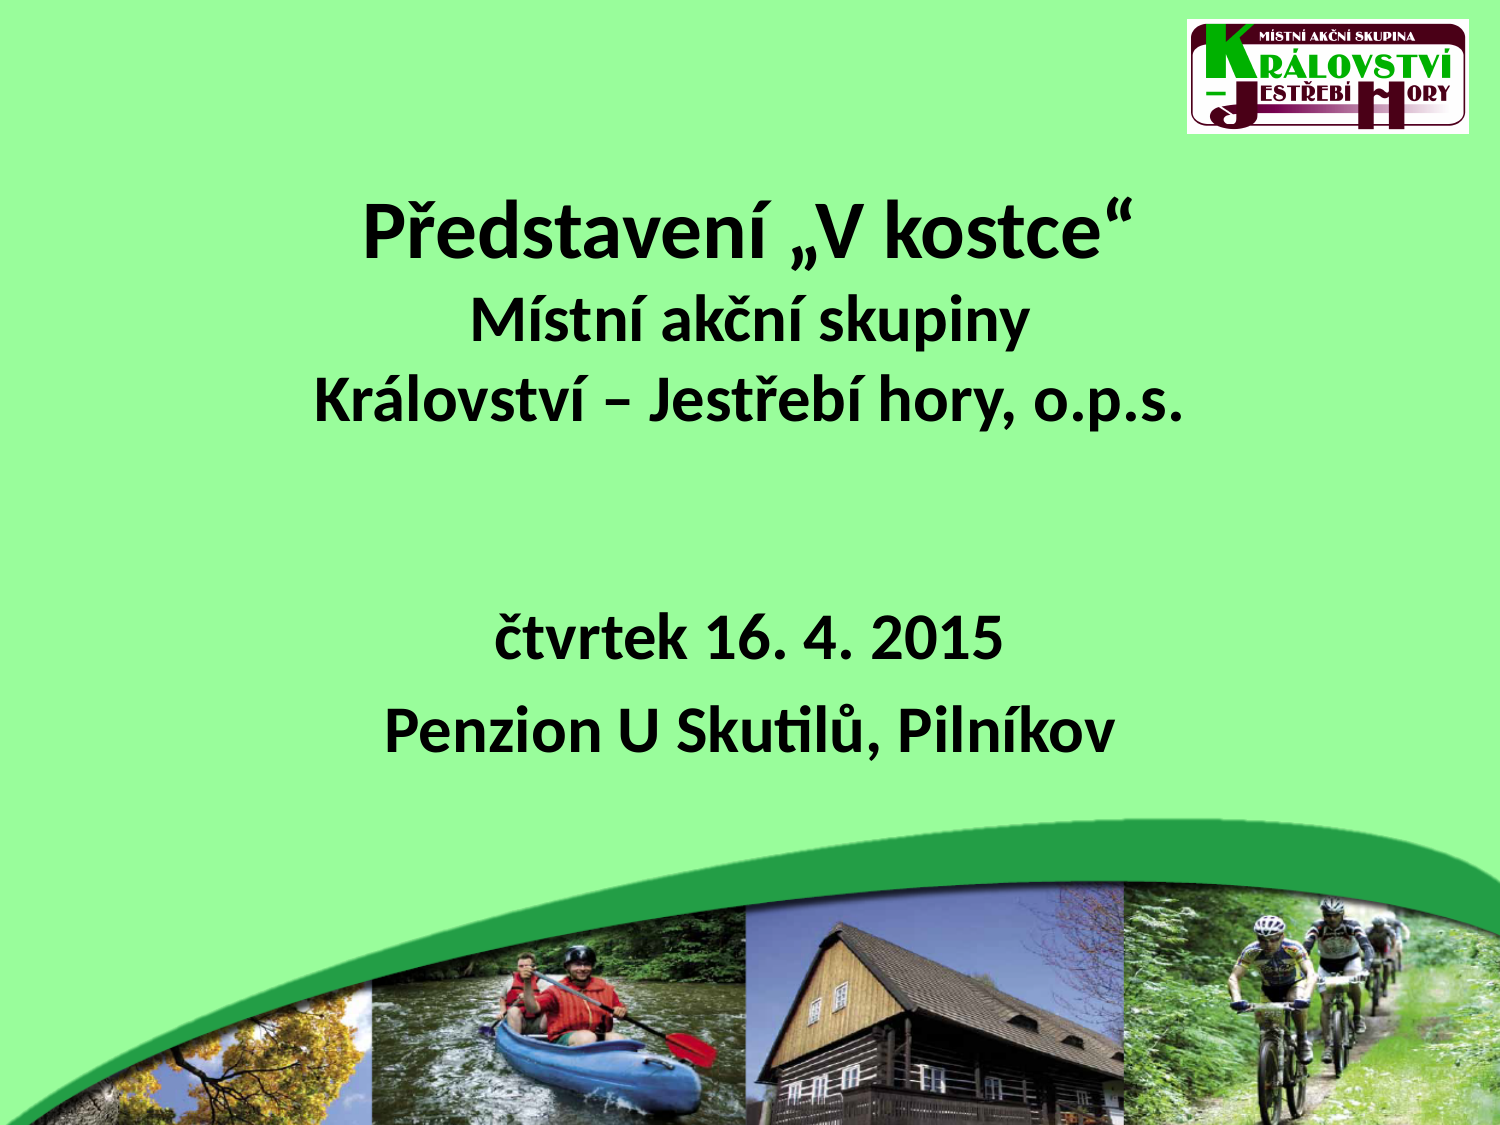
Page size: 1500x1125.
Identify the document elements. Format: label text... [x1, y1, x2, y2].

title Představení „V kostce“ Místní akční skupiny Království – Jestřebí hory, o.p.s. [112, 184, 1388, 426]
picture [0, 802, 1500, 1125]
picture [1186, 18, 1469, 135]
subtitle čtvrtek 16. 4. 2015 Penzion U Skutilů, Pilníkov [198, 491, 1303, 697]
